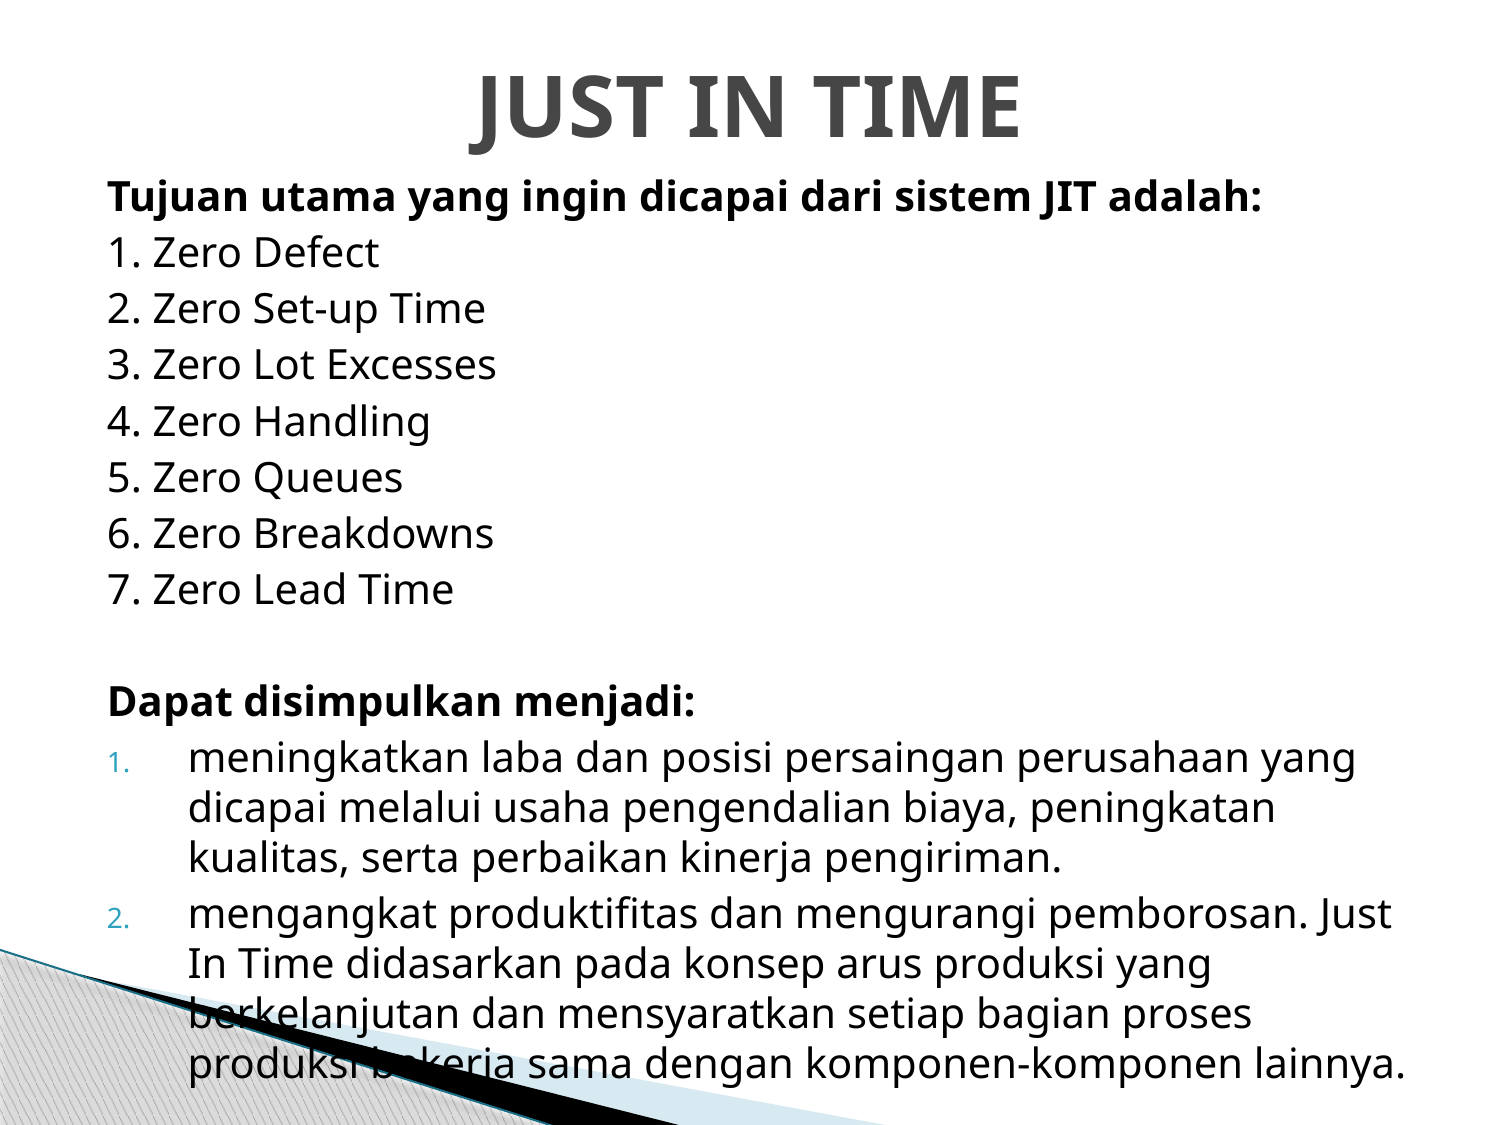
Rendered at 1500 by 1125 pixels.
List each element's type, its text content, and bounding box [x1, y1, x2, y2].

list Tujuan utama yang ingin dicapai dari sistem JIT adalah: 1. Zero Defect 2. Zero Set-up Time 3. Zero Lot Excesses 4. Zero Handling 5. Zero Queues 6. Zero Breakdowns 7. Zero Lead Time Dapat disimpulkan menjadi: meningkatkan laba dan posisi persaingan perusahaan yang dicapai melalui usaha pengendalian biaya, peningkatan kualitas, serta perbaikan kinerja pengiriman. mengangkat produktifitas dan mengurangi pemborosan. Just In Time didasarkan pada konsep arus produksi yang berkelanjutan dan mensyaratkan setiap bagian proses produksi bekerja sama dengan komponen-komponen lainnya. [75, 163, 1425, 1100]
title JUST IN TIME [75, 45, 1425, 163]
